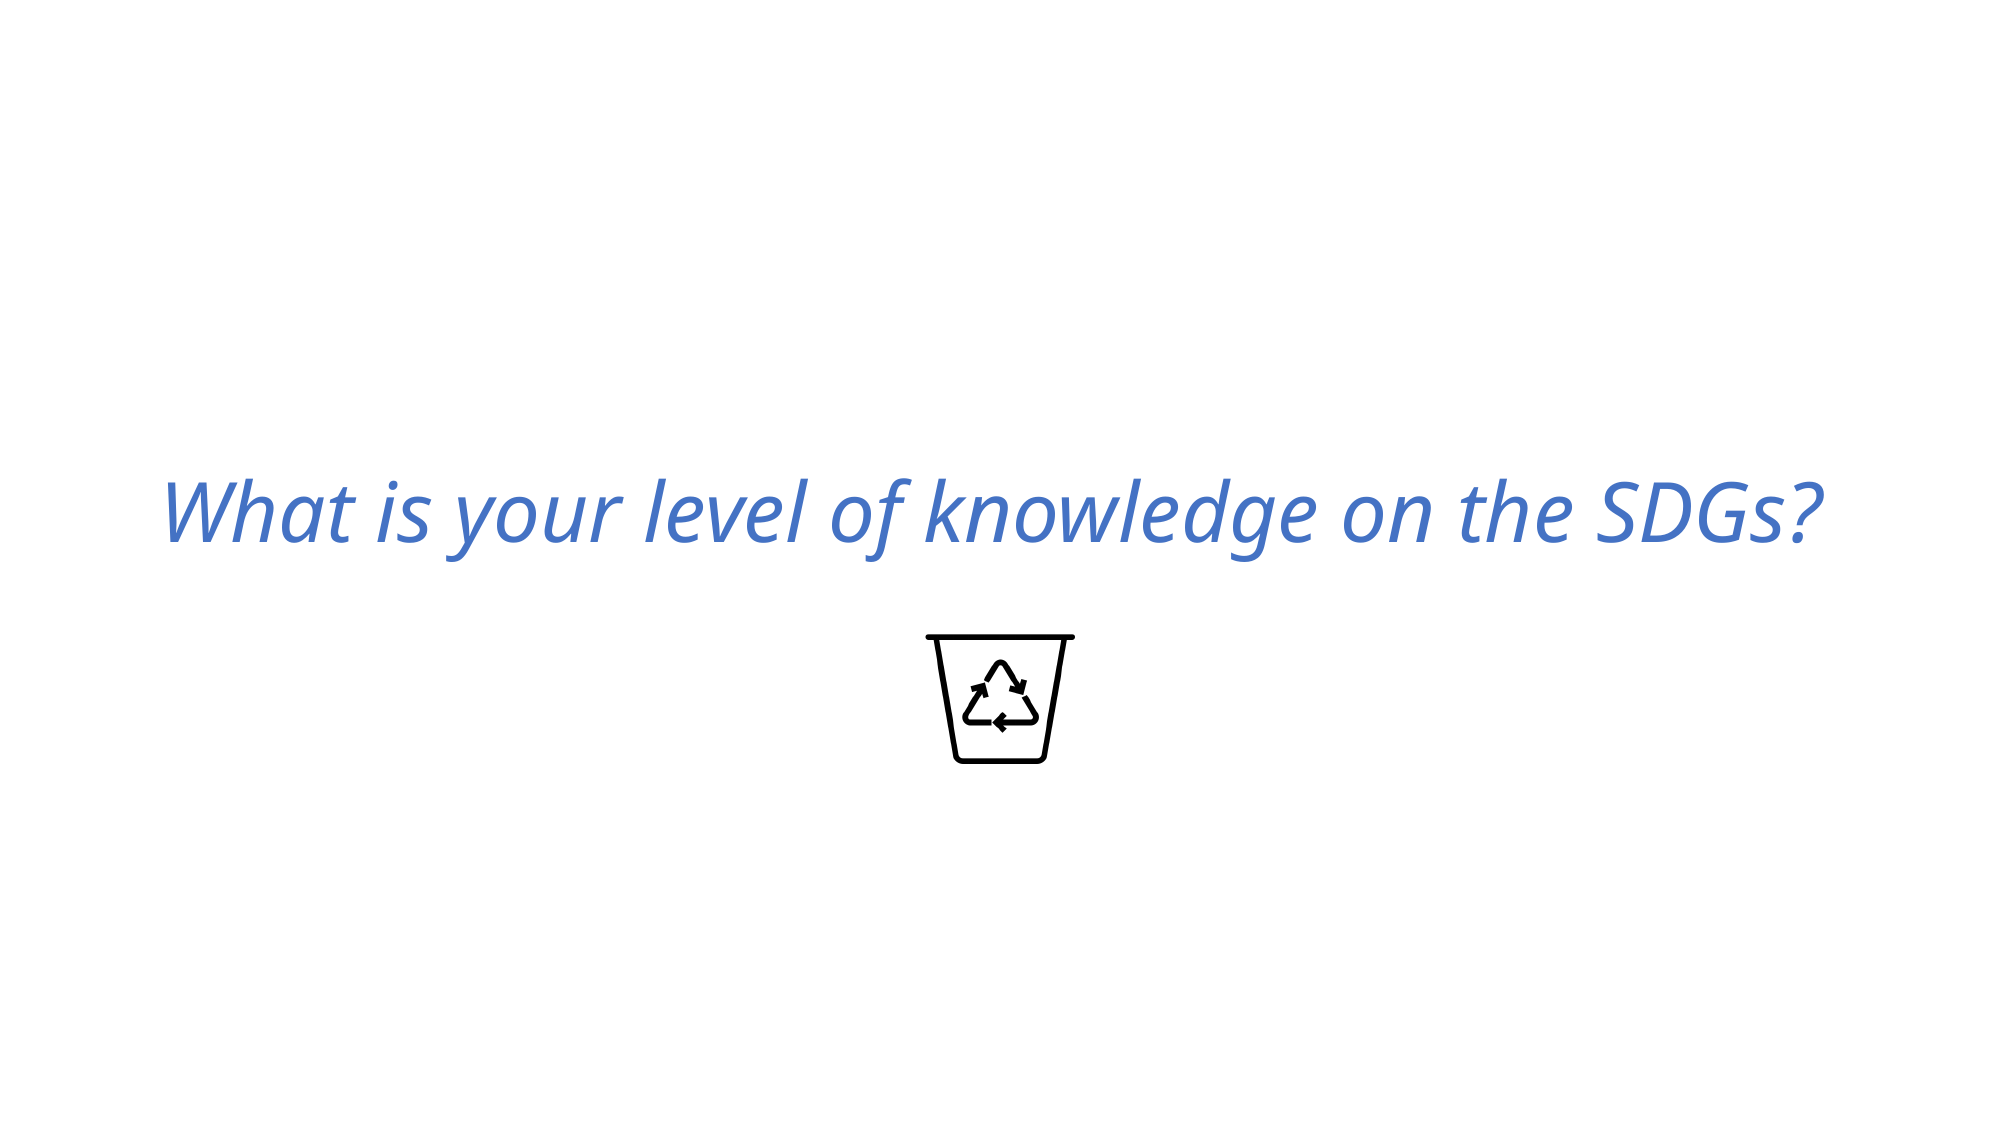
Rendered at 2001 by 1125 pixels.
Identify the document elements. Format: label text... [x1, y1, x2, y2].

text_box What is your level of knowledge on the SDGs? [59, 288, 1924, 635]
picture [907, 604, 1093, 790]
